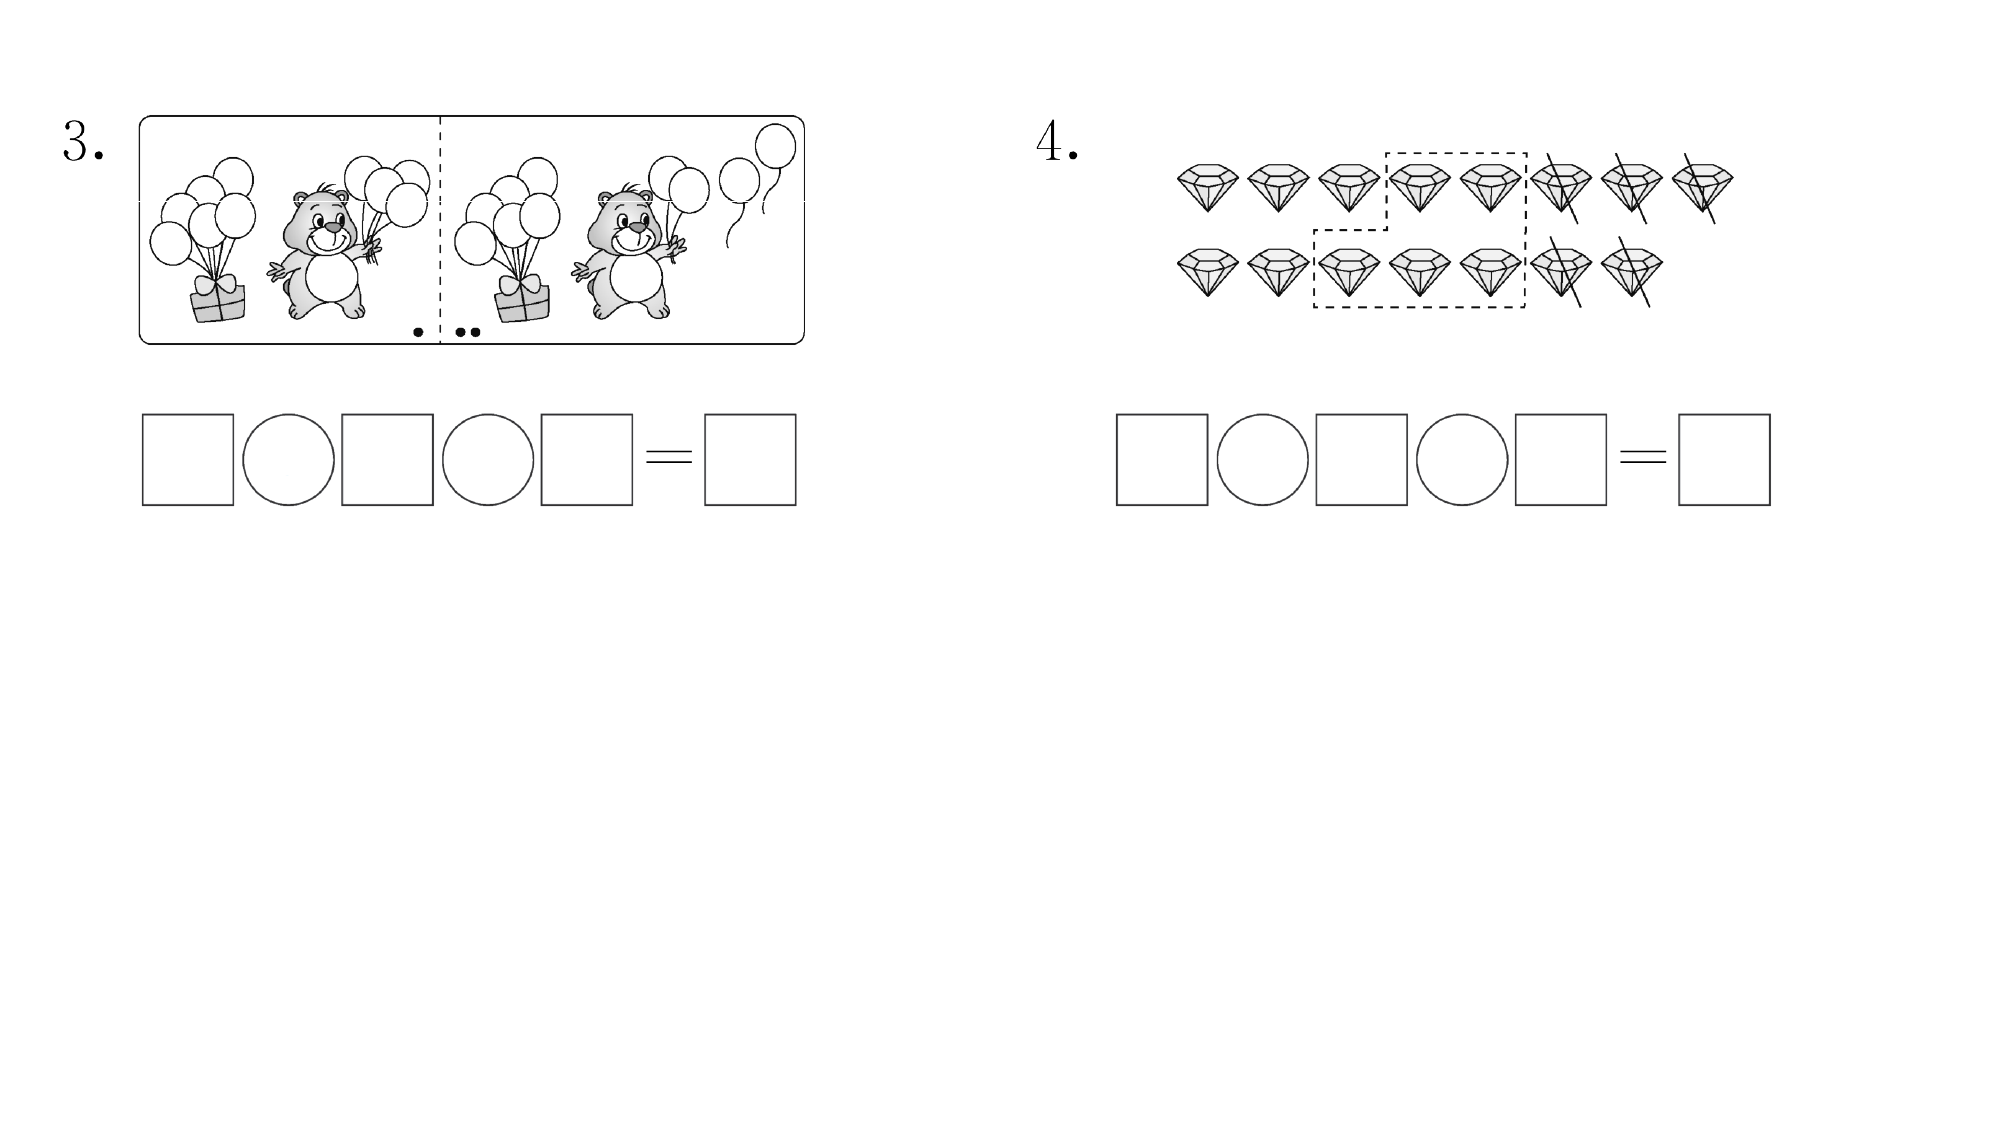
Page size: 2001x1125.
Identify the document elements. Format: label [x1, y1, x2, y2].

picture [58, 58, 1949, 533]
